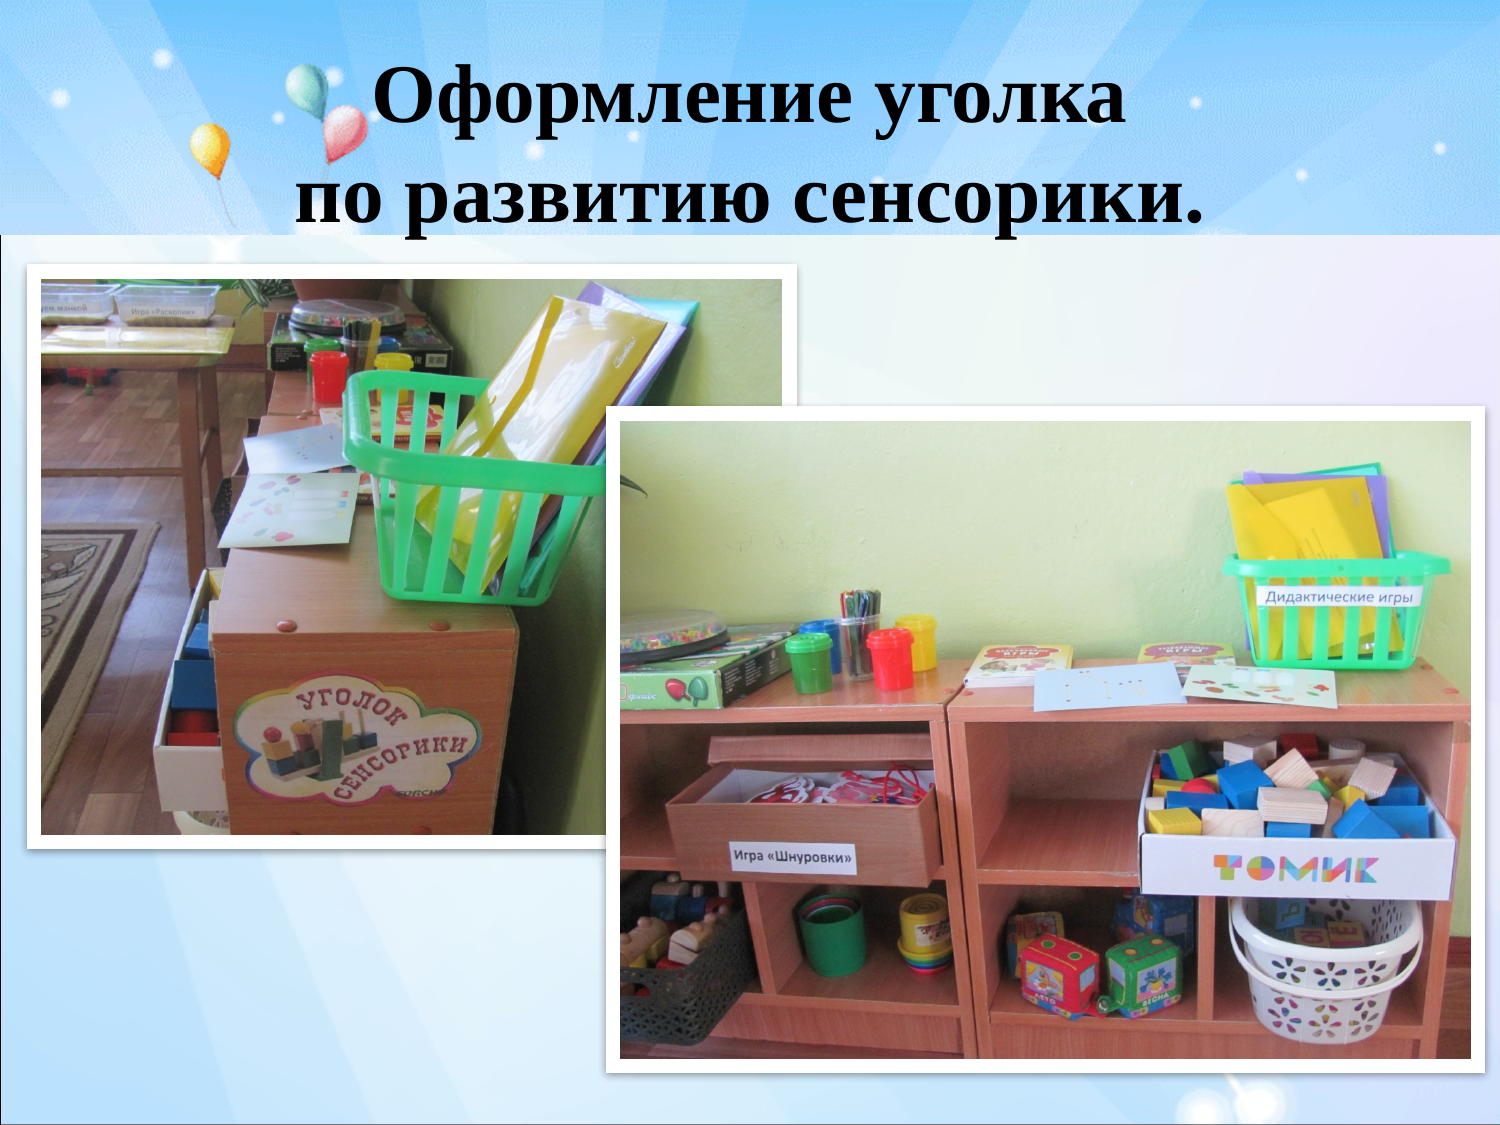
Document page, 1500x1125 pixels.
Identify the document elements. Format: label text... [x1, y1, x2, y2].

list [41, 278, 783, 836]
picture [0, 0, 1500, 1125]
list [619, 420, 1471, 1059]
title Оформление уголка по развитию сенсорики. [75, 45, 1425, 233]
